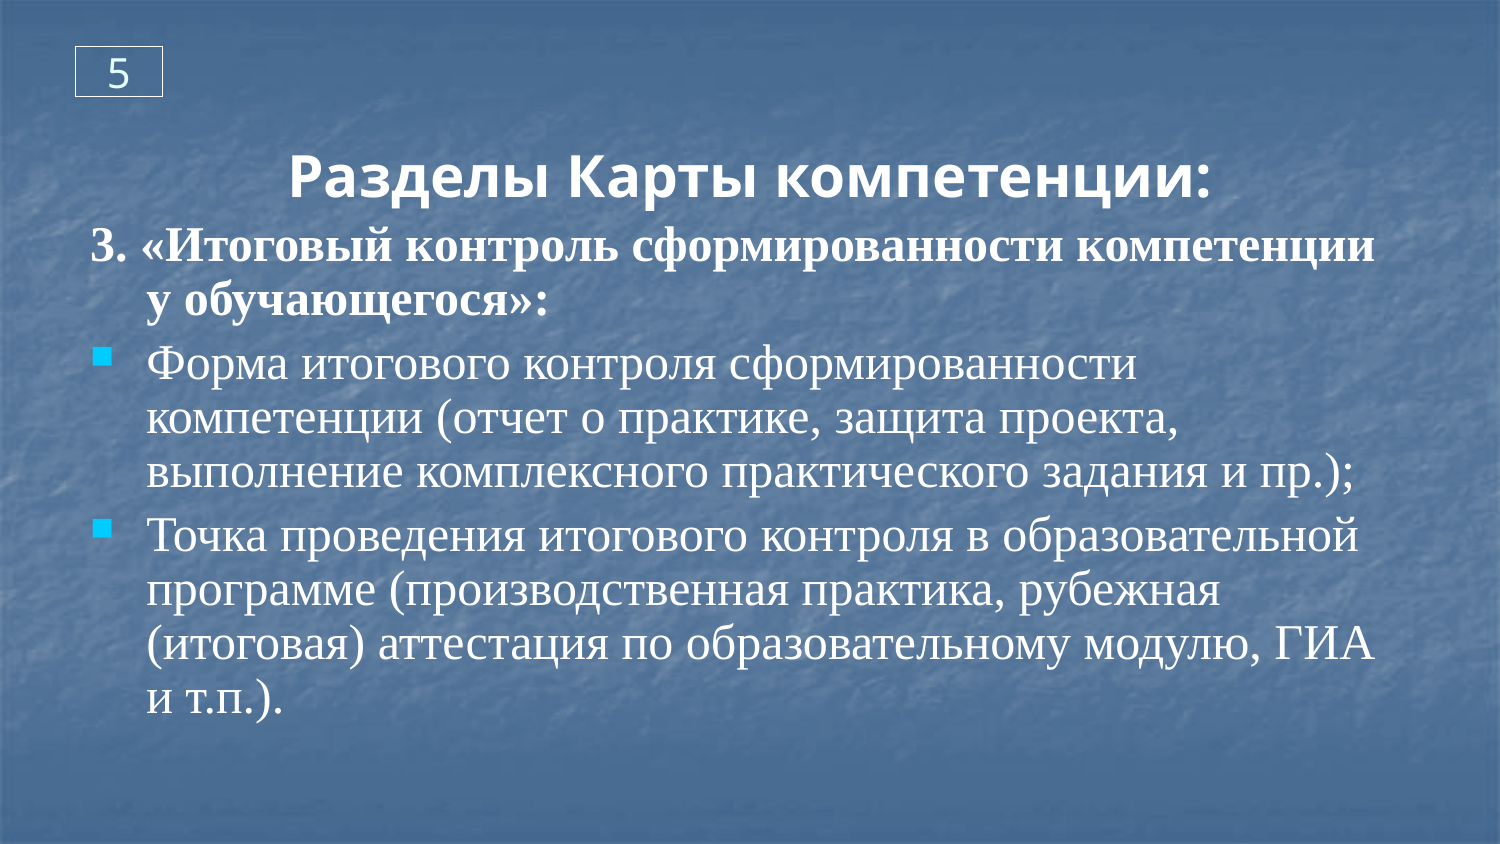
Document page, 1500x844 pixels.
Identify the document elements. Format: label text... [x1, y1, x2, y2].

list Разделы Карты компетенции: 3. «Итоговый контроль сформированности компетенции у обучающегося»: Форма итогового контроля сформированности компетенции (отчет о практике, защита проекта, выполнение комплексного практического задания и пр.); Точка проведения итогового контроля в образовательной программе (производственная практика, рубежная (итоговая) аттестация по образовательному модулю, ГИА и т.п.). [75, 131, 1425, 797]
title 5 [75, 46, 163, 97]
